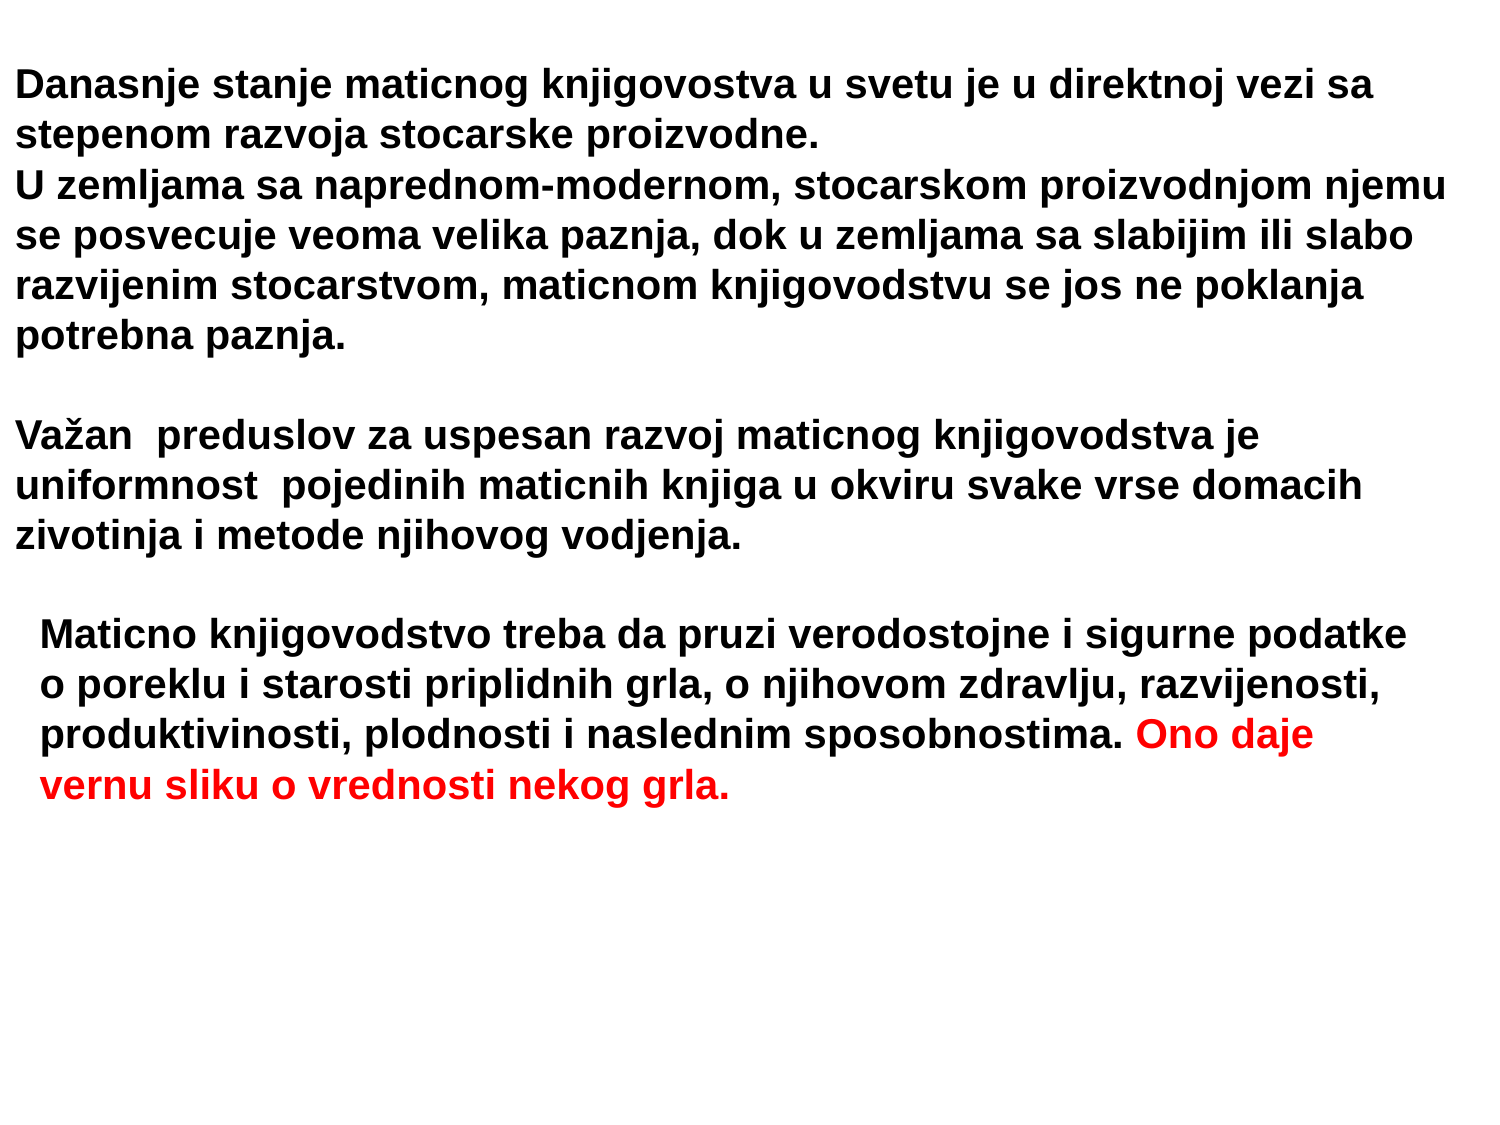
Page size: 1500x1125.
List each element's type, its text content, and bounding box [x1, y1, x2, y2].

text_box Danasnje stanje maticnog knjigovostva u svetu je u direktnoj vezi sa stepenom razvoja stocarske proizvodne. U zemljama sa naprednom-modernom, stocarskom proizvodnjom njemu se posvecuje veoma velika paznja, dok u zemljama sa slabijim ili slabo razvijenim stocarstvom, maticnom knjigovodstvu se jos ne poklanja potrebna paznja. Važan preduslov za uspesan razvoj maticnog knjigovodstva je uniformnost pojedinih maticnih knjiga u okviru svake vrse domacih zivotinja i metode njihovog vodjenja. [0, 49, 1500, 565]
text_box Maticno knjigovodstvo treba da pruzi verodostojne i sigurne podatke o poreklu i starosti priplidnih grla, o njihovom zdravlju, razvijenosti, produktivinosti, plodnosti i naslednim sposobnostima. Ono daje vernu sliku o vrednosti nekog grla. [24, 599, 1450, 815]
